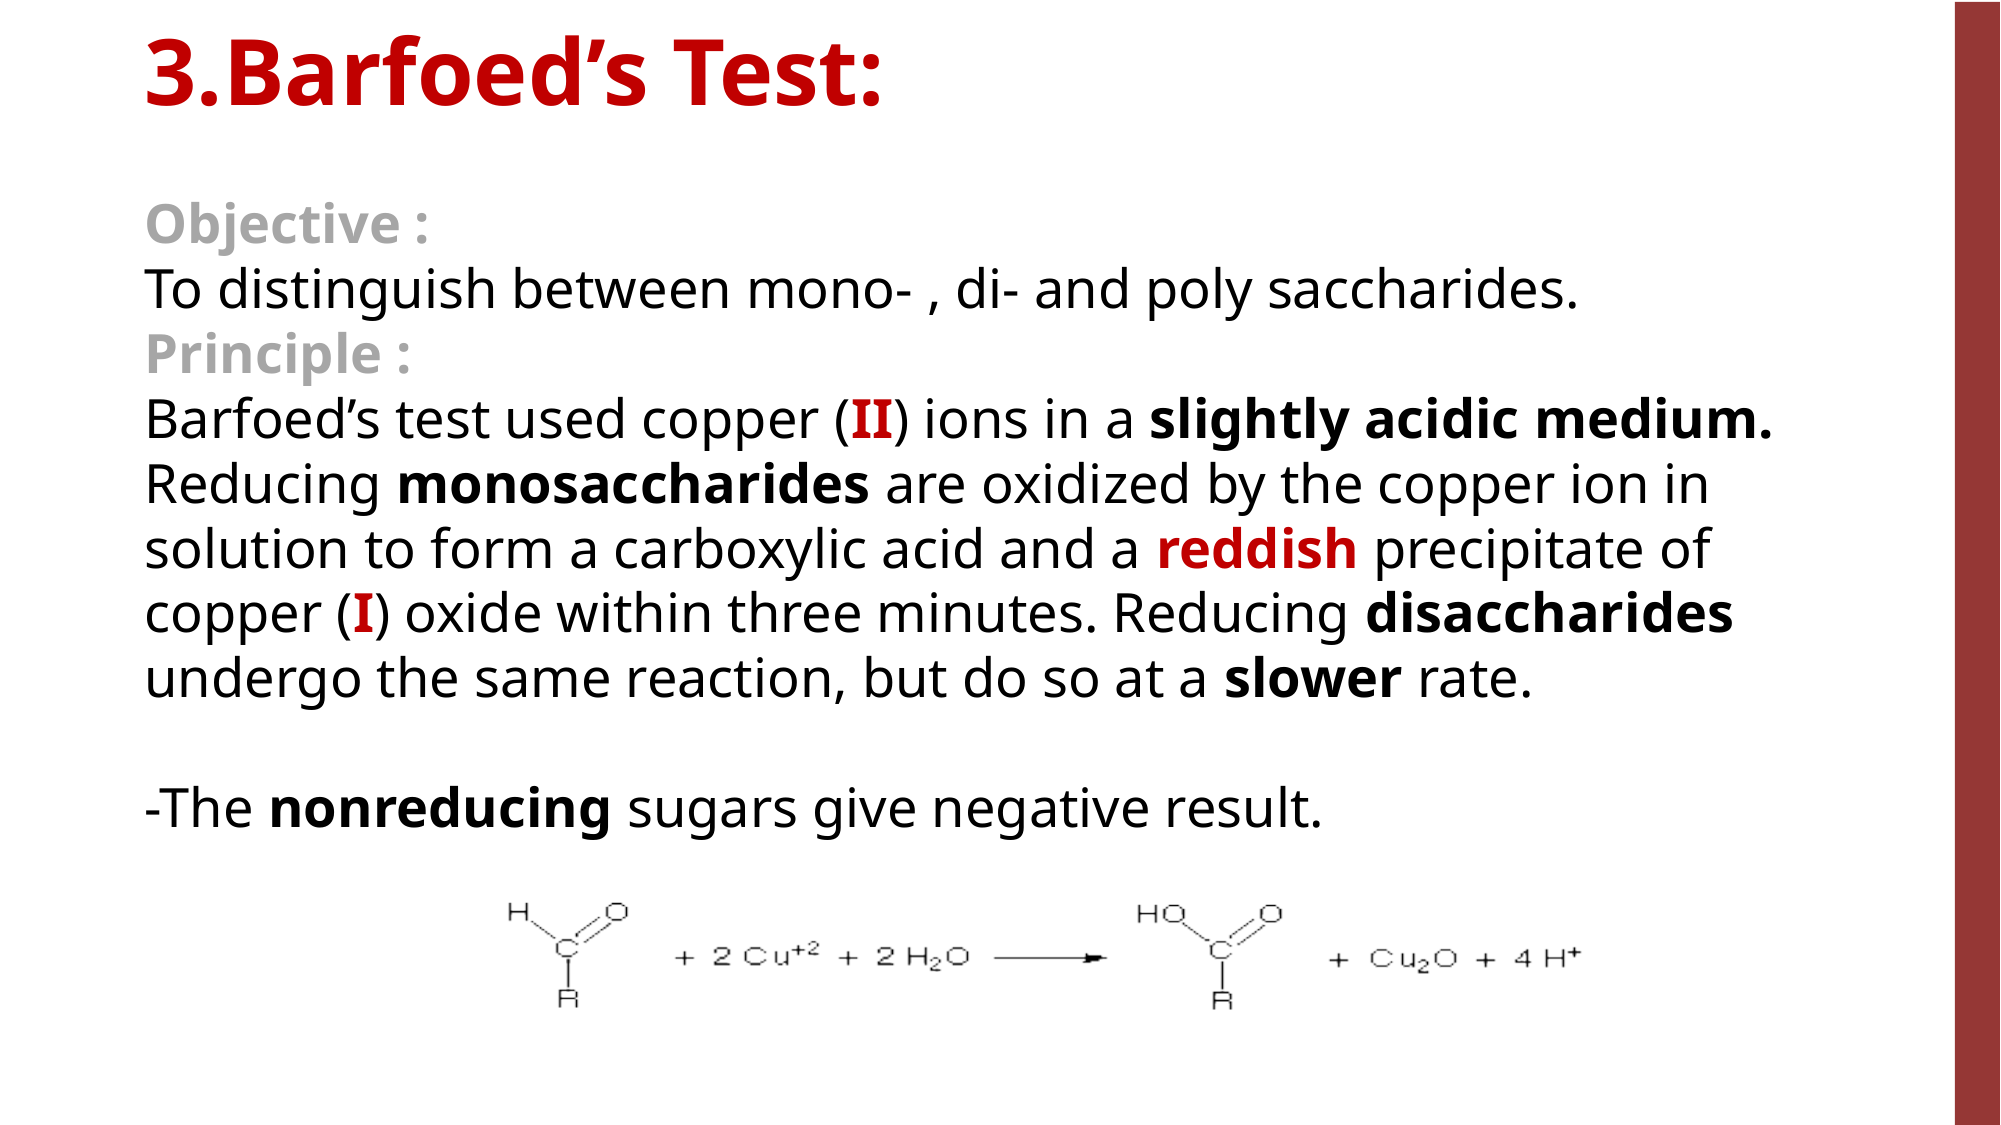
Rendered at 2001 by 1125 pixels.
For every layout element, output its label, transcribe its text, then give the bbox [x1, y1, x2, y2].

text_box [1953, 0, 2000, 1125]
picture [504, 899, 1586, 1015]
text_box 3.Barfoed’s Test: Objective : To distinguish between mono- , di- and poly saccharides. Principle : Barfoed’s test used copper (II) ions in a slightly acidic medium. Reducing monosaccharides are oxidized by the copper ion in solution to form a carboxylic acid and a reddish precipitate of copper (I) oxide within three minutes. Reducing disaccharides undergo the same reaction, but do so at a slower rate. -The nonreducing sugars give negative result. [129, 6, 1829, 847]
